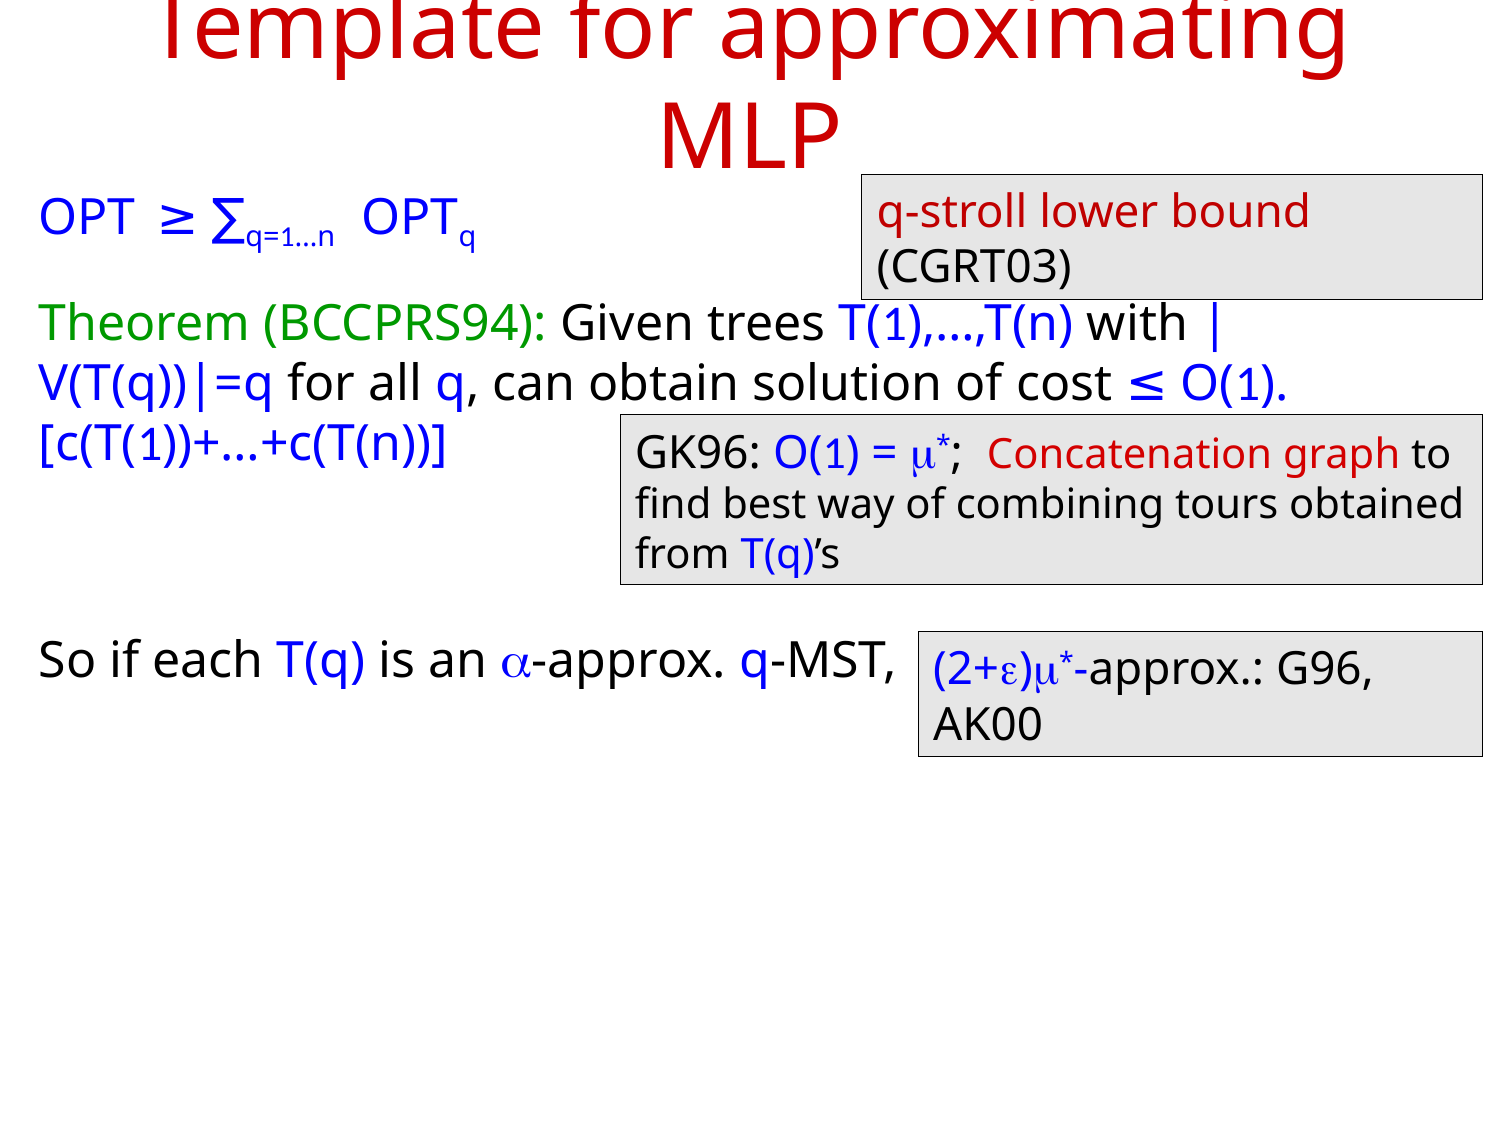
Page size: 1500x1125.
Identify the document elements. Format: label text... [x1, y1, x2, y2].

text_box (2+e)m*-approx.: G96, AK00 [918, 631, 1483, 757]
title Template for approximating MLP [112, 8, 1388, 146]
text_box OPT ≥ ∑q=1…n OPTq Theorem (BCCPRS94): Given trees T(1),…,T(n) with |V(T(q))|=q for all q, can obtain solution of cost ≤ O(1).[c(T(1))+…+c(T(n))] So if each T(q) is an a-approx. q-MST, get a.m*-approx. [23, 177, 1411, 756]
text_box GK96: O(1) = m*; Concatenation graph to find best way of combining tours obtained from T(q)’s [620, 414, 1483, 585]
text_box q-stroll lower bound (CGRT03) [861, 174, 1483, 300]
